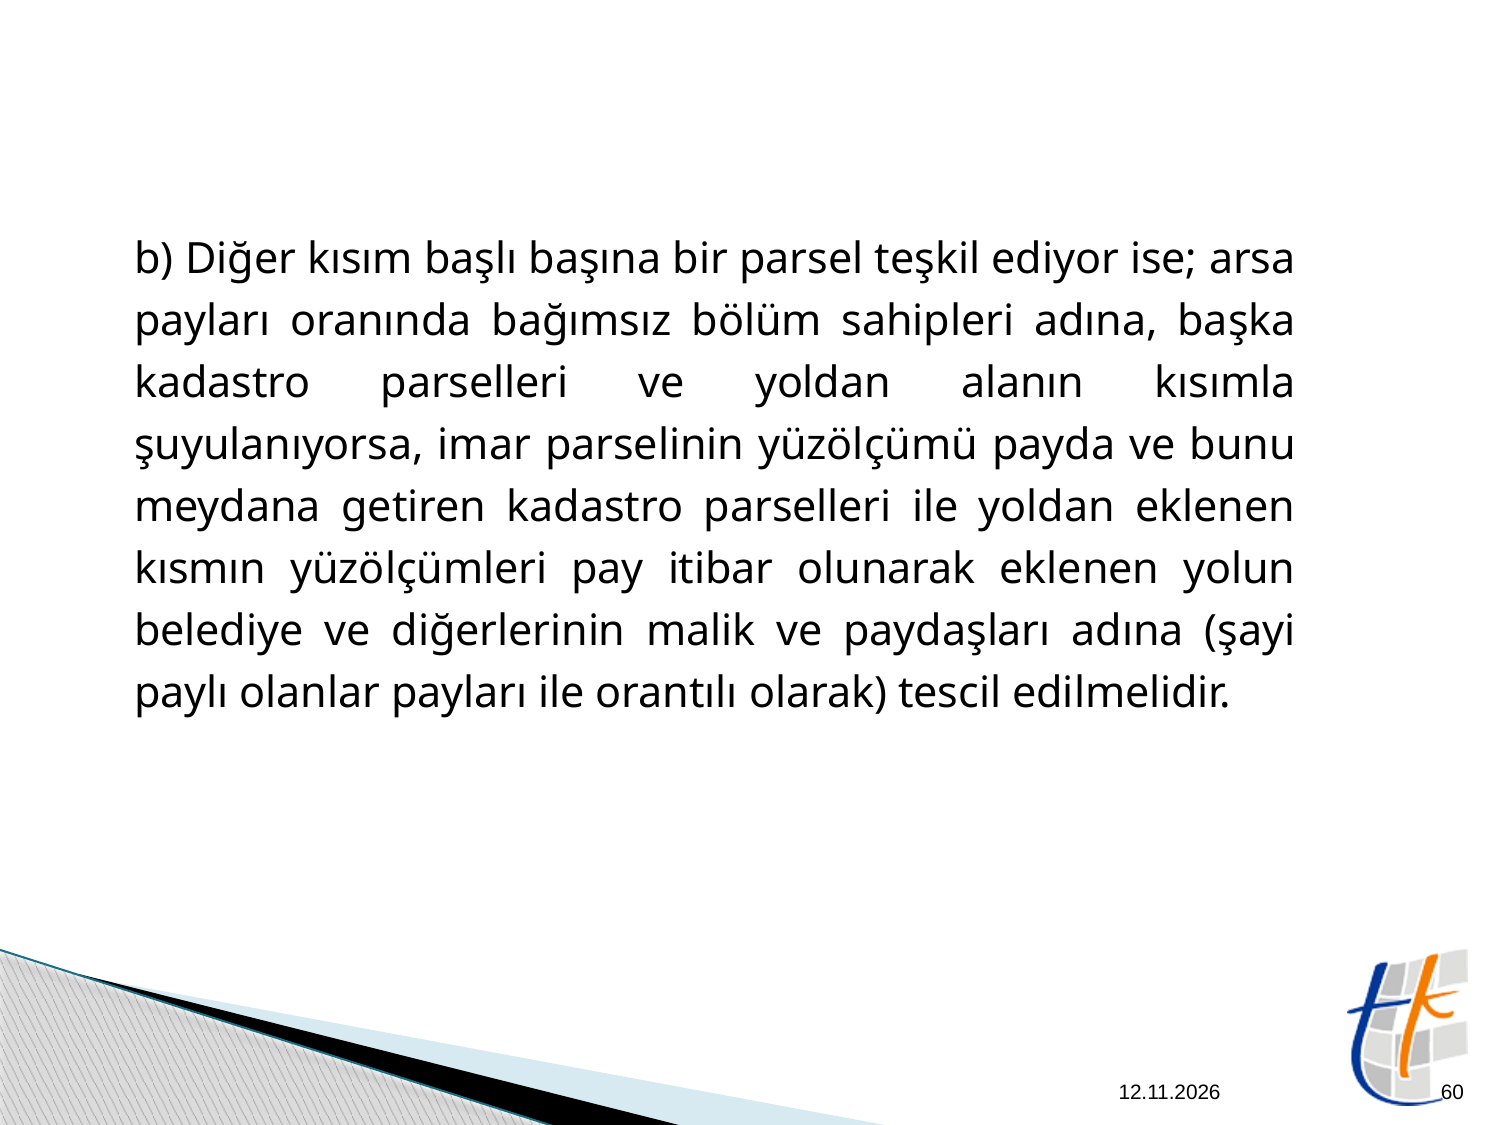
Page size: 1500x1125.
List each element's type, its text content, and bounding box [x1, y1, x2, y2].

slide_number 60 [1418, 1051, 1479, 1112]
list b) Diğer kısım başlı başına bir parsel teşkil ediyor ise; arsa payları oranında bağımsız bölüm sahipleri adına, başka kadastro parselleri ve yoldan alanın kısımla şuyulanıyorsa, imar parselinin yüzölçümü payda ve bunu meydana getiren kadastro parselleri ile yoldan eklenen kısmın yüzölçümleri pay itibar olunarak eklenen yolun belediye ve diğerlerinin malik ve paydaşları adına (şayi paylı olanlar payları ile orantılı olarak) tescil edilmelidir. [75, 178, 1312, 829]
picture [1347, 949, 1468, 1051]
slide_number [1103, 1051, 1418, 1112]
